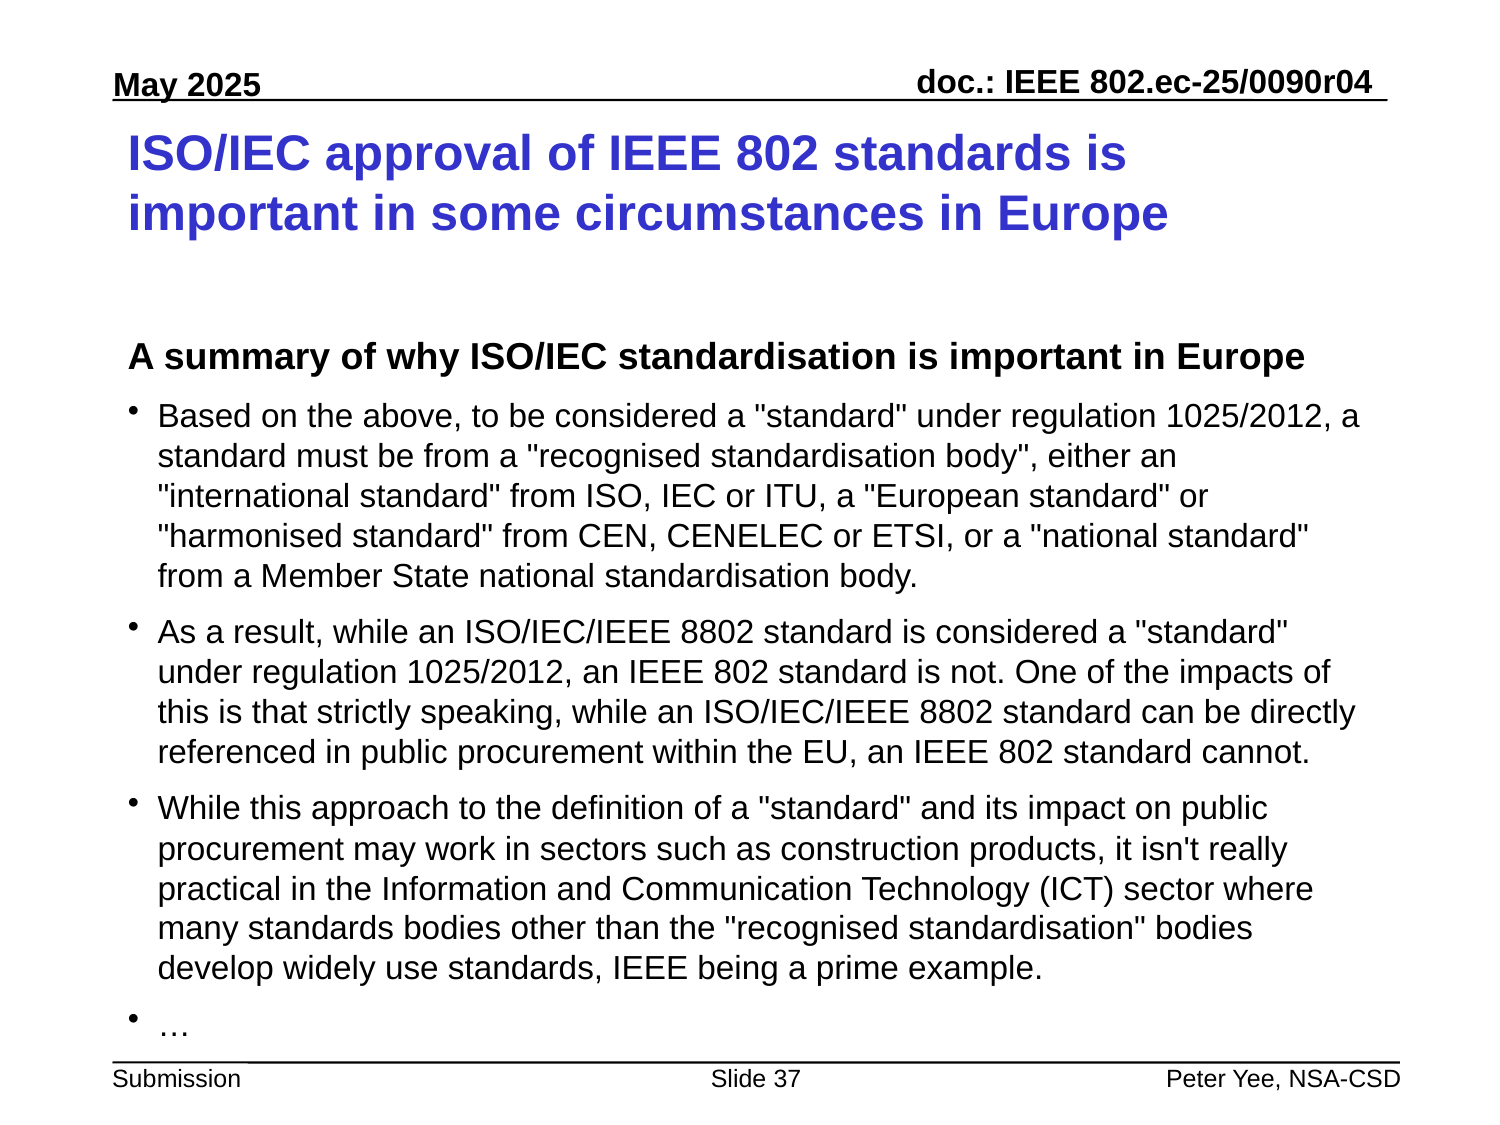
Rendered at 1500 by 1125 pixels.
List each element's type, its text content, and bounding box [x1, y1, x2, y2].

list A summary of why ISO/IEC standardisation is important in Europe Based on the above, to be considered a "standard" under regulation 1025/2012, a standard must be from a "recognised standardisation body", either an "international standard" from ISO, IEC or ITU, a "European standard" or "harmonised standard" from CEN, CENELEC or ETSI, or a "national standard" from a Member State national standardisation body. As a result, while an ISO/IEC/IEEE 8802 standard is considered a "standard" under regulation 1025/2012, an IEEE 802 standard is not. One of the impacts of this is that strictly speaking, while an ISO/IEC/IEEE 8802 standard can be directly referenced in public procurement within the EU, an IEEE 802 standard cannot. While this approach to the definition of a "standard" and its impact on public procurement may work in sectors such as construction products, it isn't really practical in the Information and Communication Technology (ICT) sector where many standards bodies other than the "recognised standardisation" bodies develop widely use standards, IEEE being a prime example. … [112, 324, 1388, 1000]
title ISO/IEC approval of IEEE 802 standards is important in some circumstances in Europe [112, 112, 1388, 288]
slide_number Slide 37 [709, 1061, 803, 1093]
footer Peter Yee, NSA-CSD [1164, 1061, 1402, 1093]
